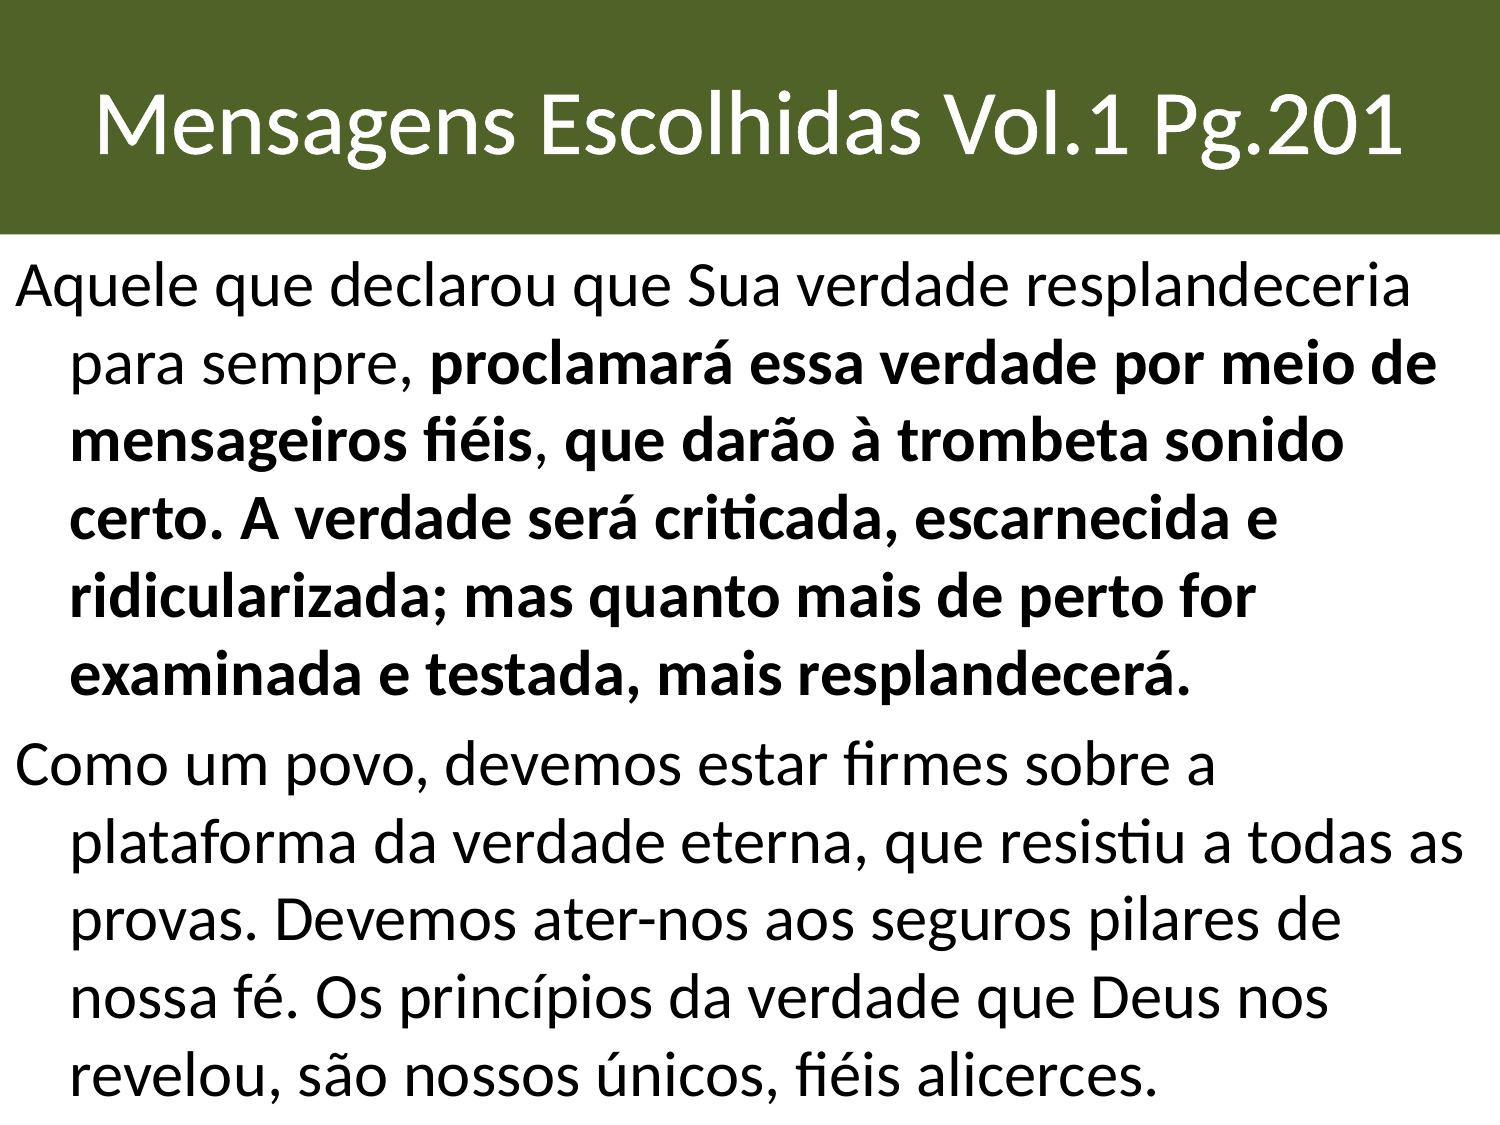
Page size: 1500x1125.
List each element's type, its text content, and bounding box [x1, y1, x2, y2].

list Aquele que declarou que Sua verdade resplandeceria para sempre, proclamará essa verdade por meio de mensageiros fiéis, que darão à trombeta sonido certo. A verdade será criticada, escarnecida e ridicularizada; mas quanto mais de perto for examinada e testada, mais resplandecerá. Como um povo, devemos estar firmes sobre a plataforma da verdade eterna, que resistiu a todas as provas. Devemos ater-nos aos seguros pilares de nossa fé. Os princípios da verdade que Deus nos revelou, são nossos únicos, fiéis alicerces. [0, 234, 1500, 1125]
title Mensagens Escolhidas Vol.1 Pg.201 [0, 0, 1500, 234]
